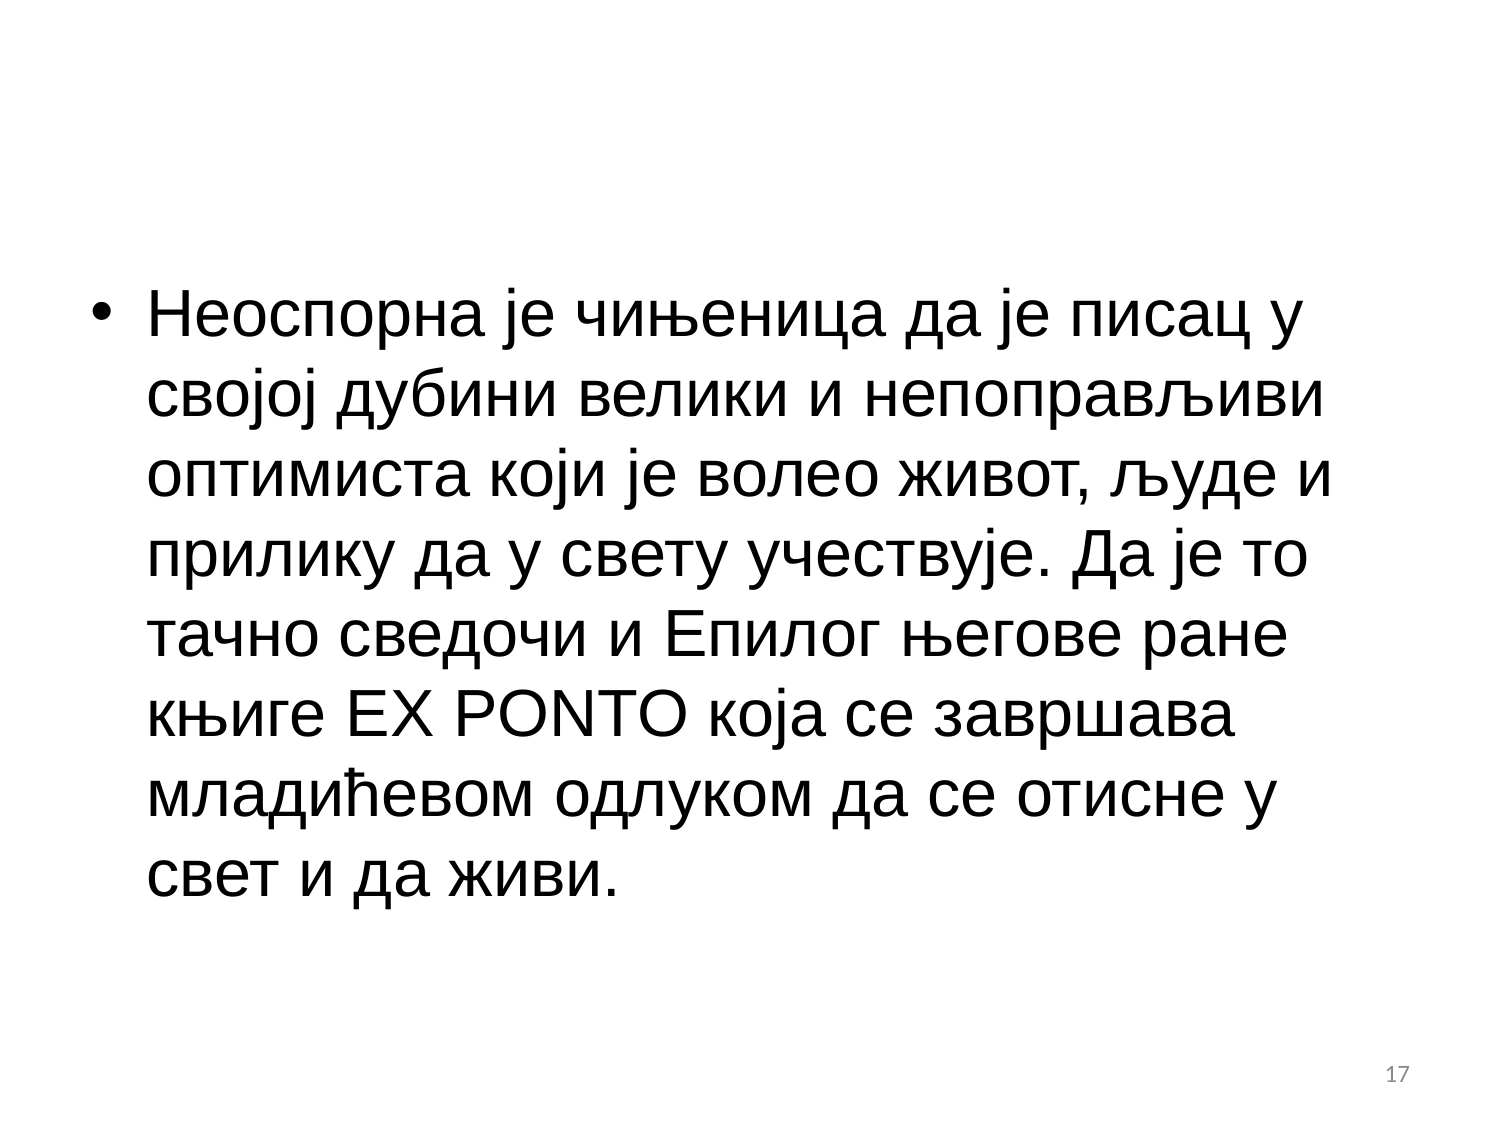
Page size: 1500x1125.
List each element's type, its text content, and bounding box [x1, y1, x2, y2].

list Неоспорна је чињеница да је писац у својој дубини велики и непоправљиви оптимиста који је волео живот, људе и прилику да у свету учествује. Да је то тачно сведочи и Епилог његове ране књиге Ex Ponto која се завршава младићевом одлуком да се отисне у свет и да живи. [75, 262, 1425, 1005]
slide_number 17 [1074, 1042, 1425, 1103]
